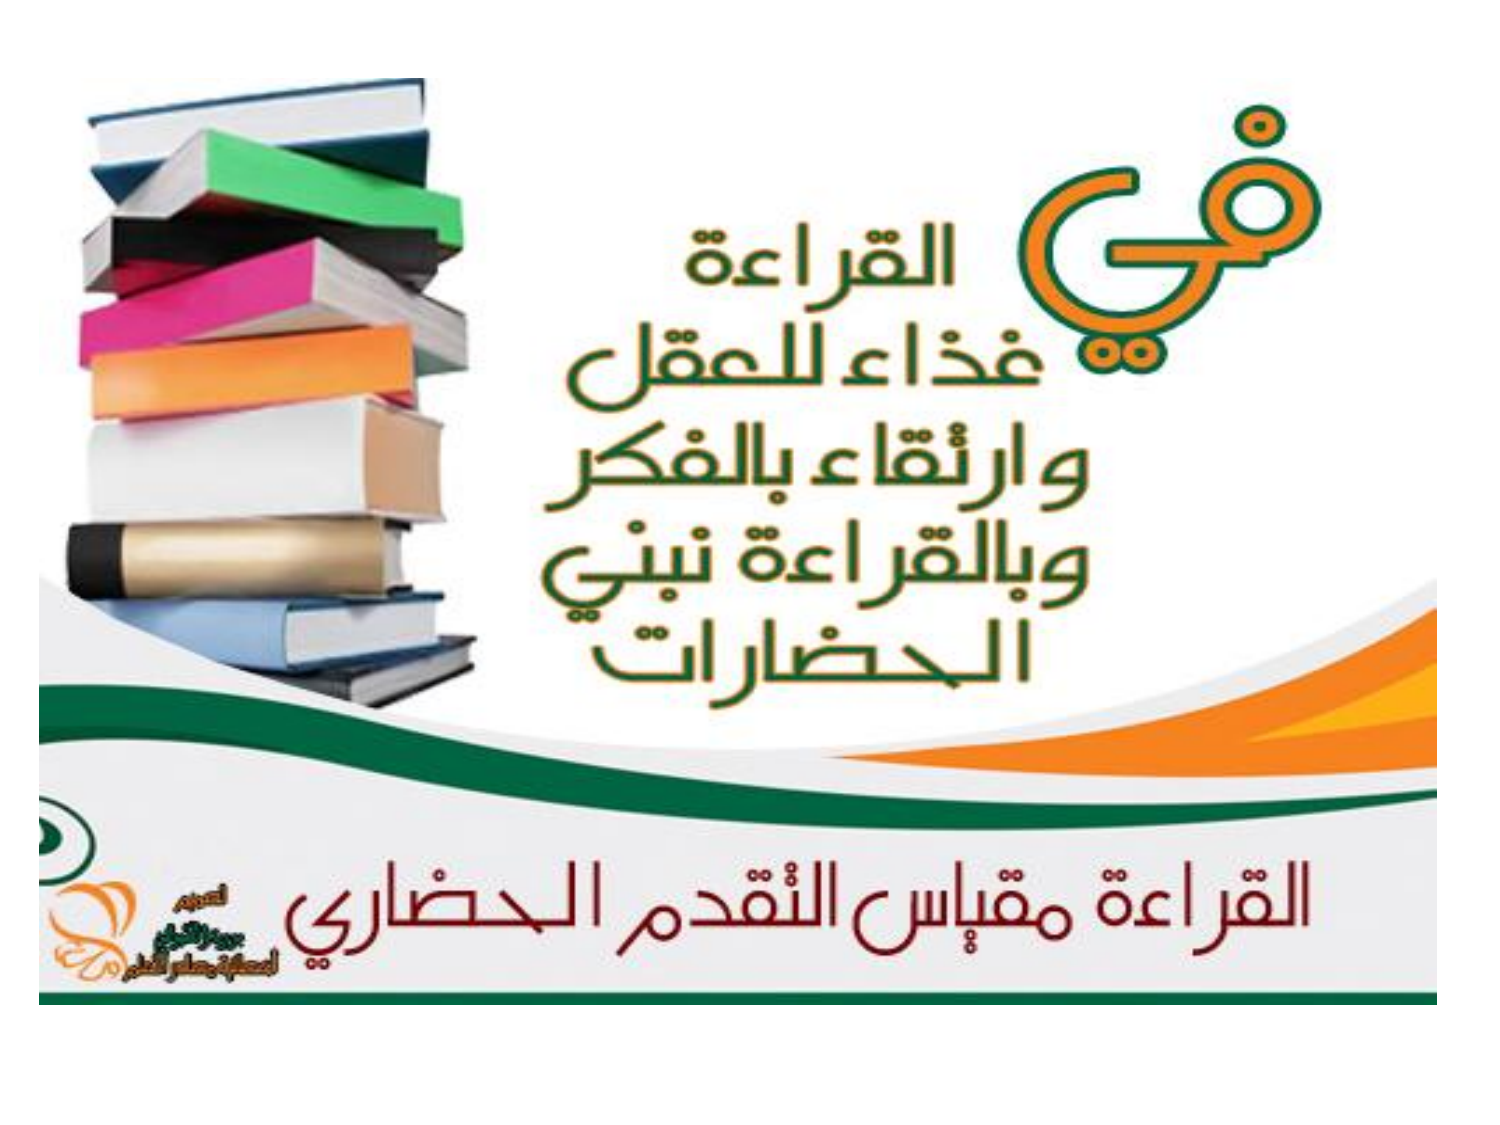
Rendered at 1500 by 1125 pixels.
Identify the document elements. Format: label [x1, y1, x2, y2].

list [0, 77, 1500, 1006]
